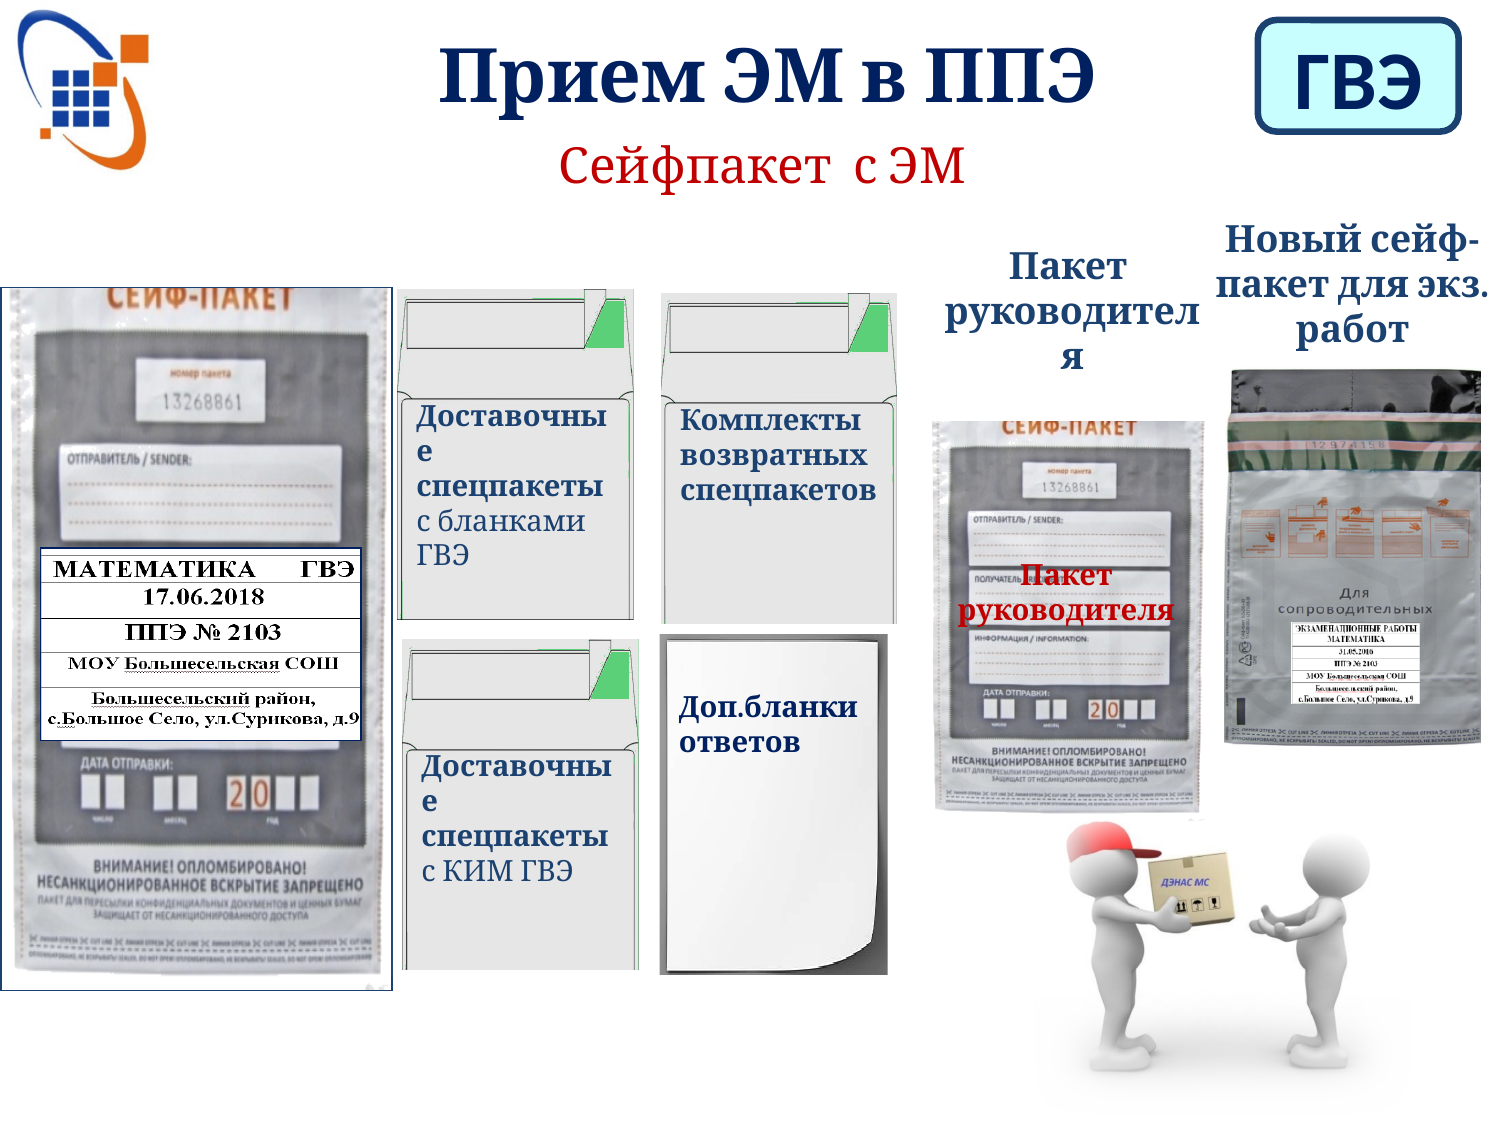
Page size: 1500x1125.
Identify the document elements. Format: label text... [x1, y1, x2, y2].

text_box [925, 421, 1208, 821]
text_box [401, 638, 639, 971]
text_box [396, 288, 634, 620]
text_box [1184, 207, 1500, 747]
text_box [659, 634, 893, 976]
text_box ГВЭ [1254, 16, 1462, 135]
picture [17, 16, 159, 173]
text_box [660, 292, 898, 625]
picture [1, 287, 392, 991]
text_box Прием ЭМ в ППЭ [387, 19, 1166, 125]
title Сейфпакет с ЭМ [450, 126, 1098, 201]
text_box Пакет руководителя [925, 234, 1178, 385]
picture [1030, 777, 1414, 1117]
